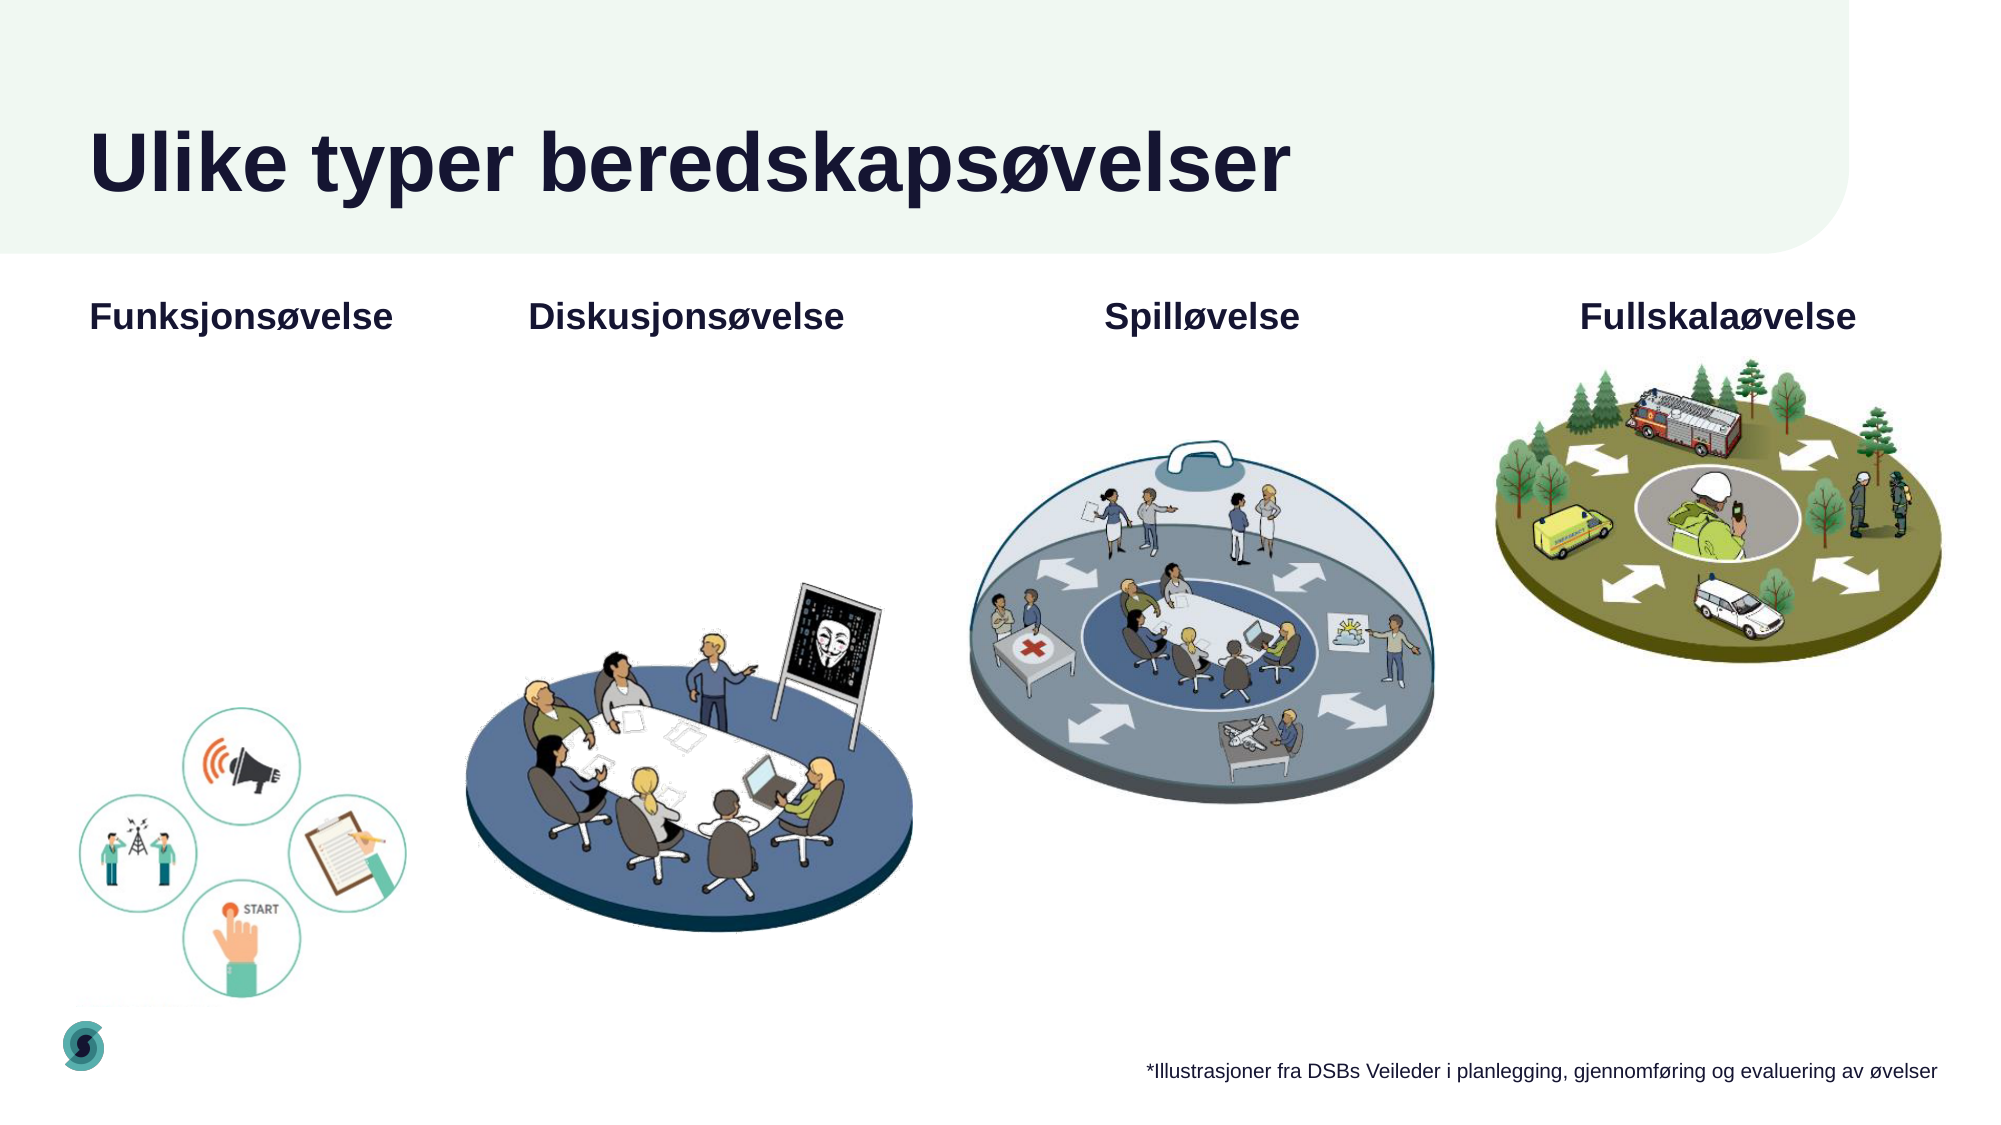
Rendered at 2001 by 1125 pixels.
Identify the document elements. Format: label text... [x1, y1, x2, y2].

text_box Spilløvelse [1026, 284, 1379, 345]
picture [76, 707, 407, 1007]
text_box Fullskalaøvelse [1541, 289, 1895, 346]
text_box Diskusjonsøvelse [510, 284, 863, 345]
picture [63, 1021, 104, 1071]
text_box *Illustrasjoner fra DSBs Veileder i planlegging, gjennomføring og evaluering av øvelser [451, 1050, 1953, 1090]
picture [1492, 356, 1946, 667]
picture [460, 580, 913, 936]
picture [966, 439, 1438, 808]
list Funksjonsøvelse [65, 289, 418, 346]
title Ulike typer beredskapsøvelser [74, 84, 1692, 245]
